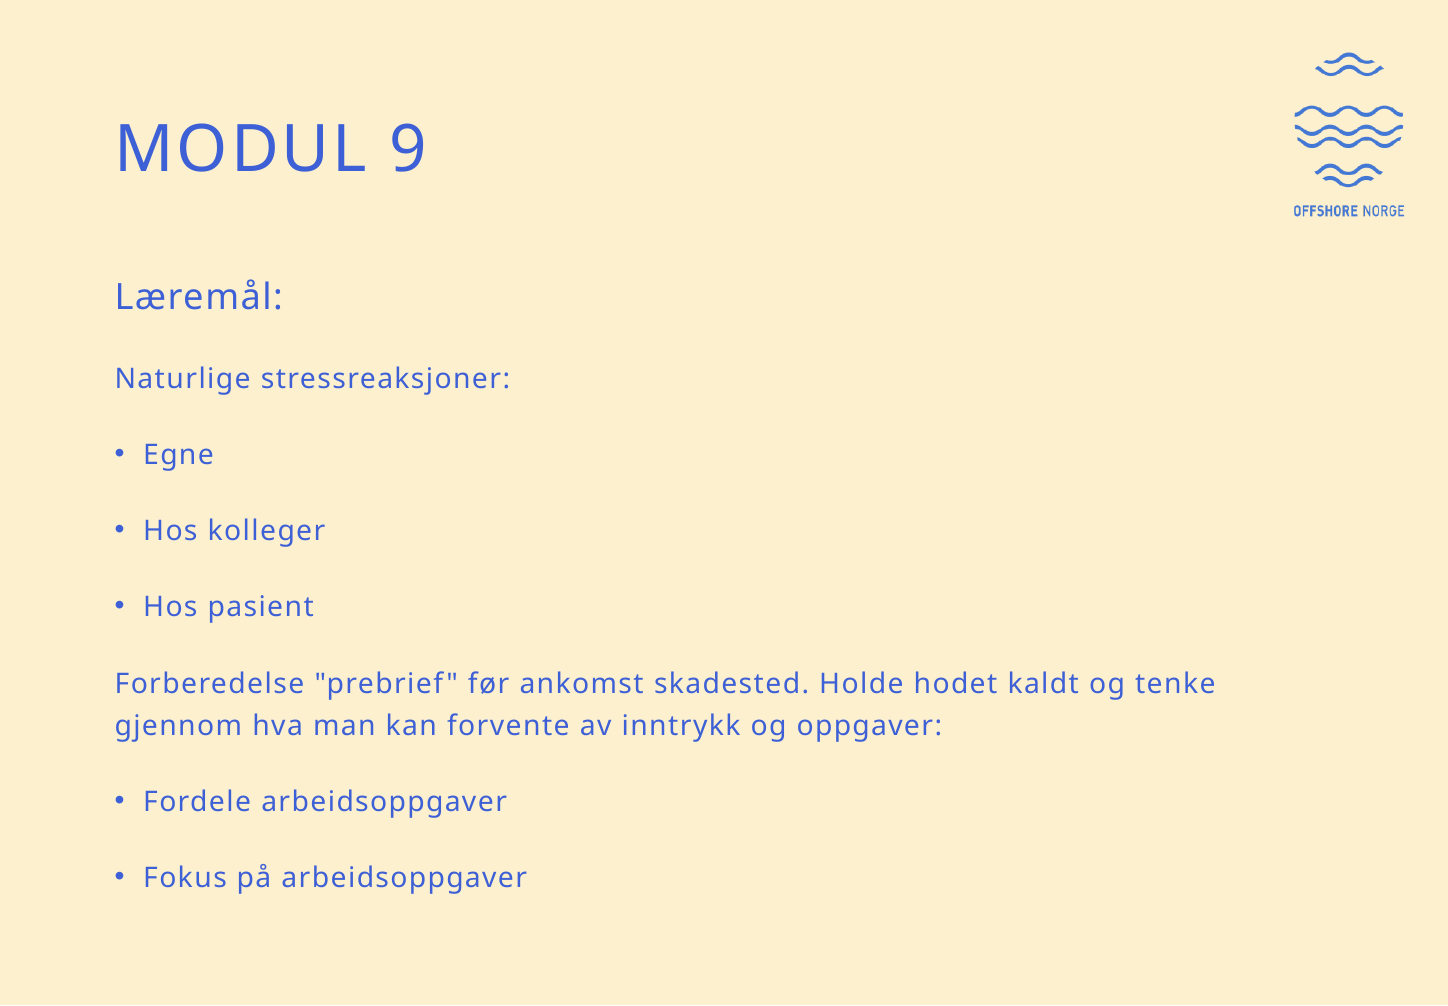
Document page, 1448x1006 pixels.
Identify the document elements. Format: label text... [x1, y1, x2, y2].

list Læremål: Naturlige stressreaksjoner: Egne Hos kolleger Hos pasient Forberedelse "prebrief" før ankomst skadested. Holde hodet kaldt og tenke gjennom hva man kan forvente av inntrykk og oppgaver: Fordele arbeidsoppgaver Fokus på arbeidsoppgaver [99, 267, 1349, 906]
title Modul 9 [99, 53, 1349, 248]
